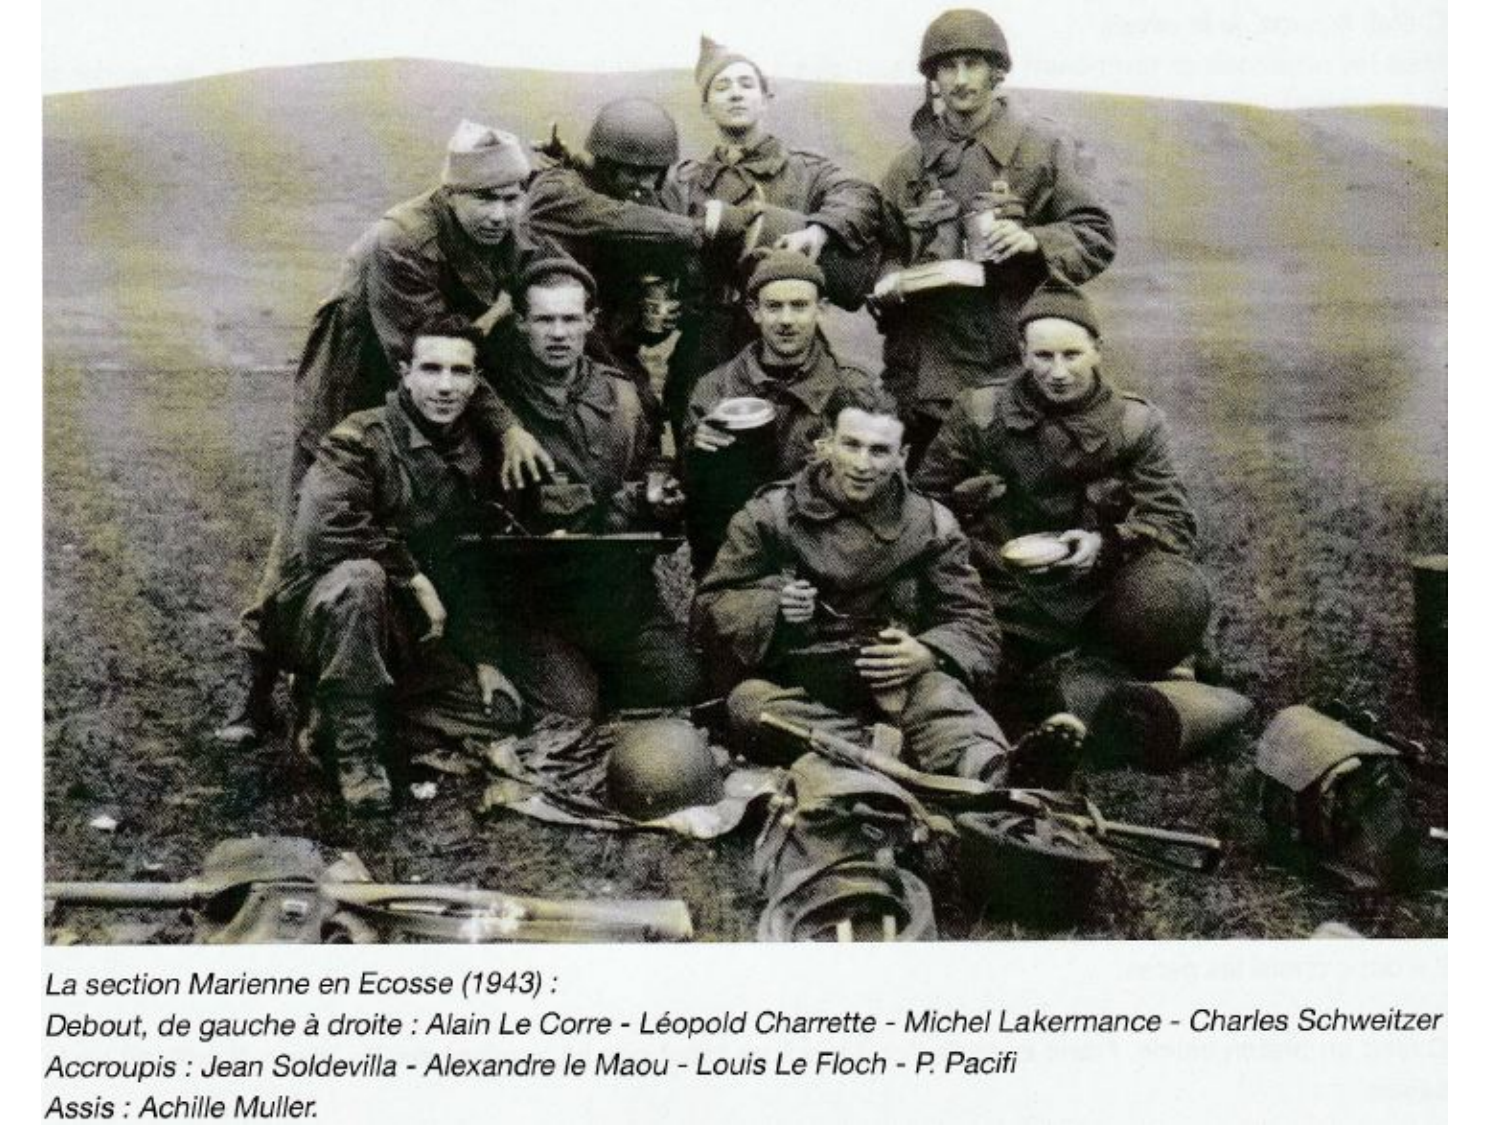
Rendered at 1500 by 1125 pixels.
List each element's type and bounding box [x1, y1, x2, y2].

list [41, 0, 1449, 1125]
